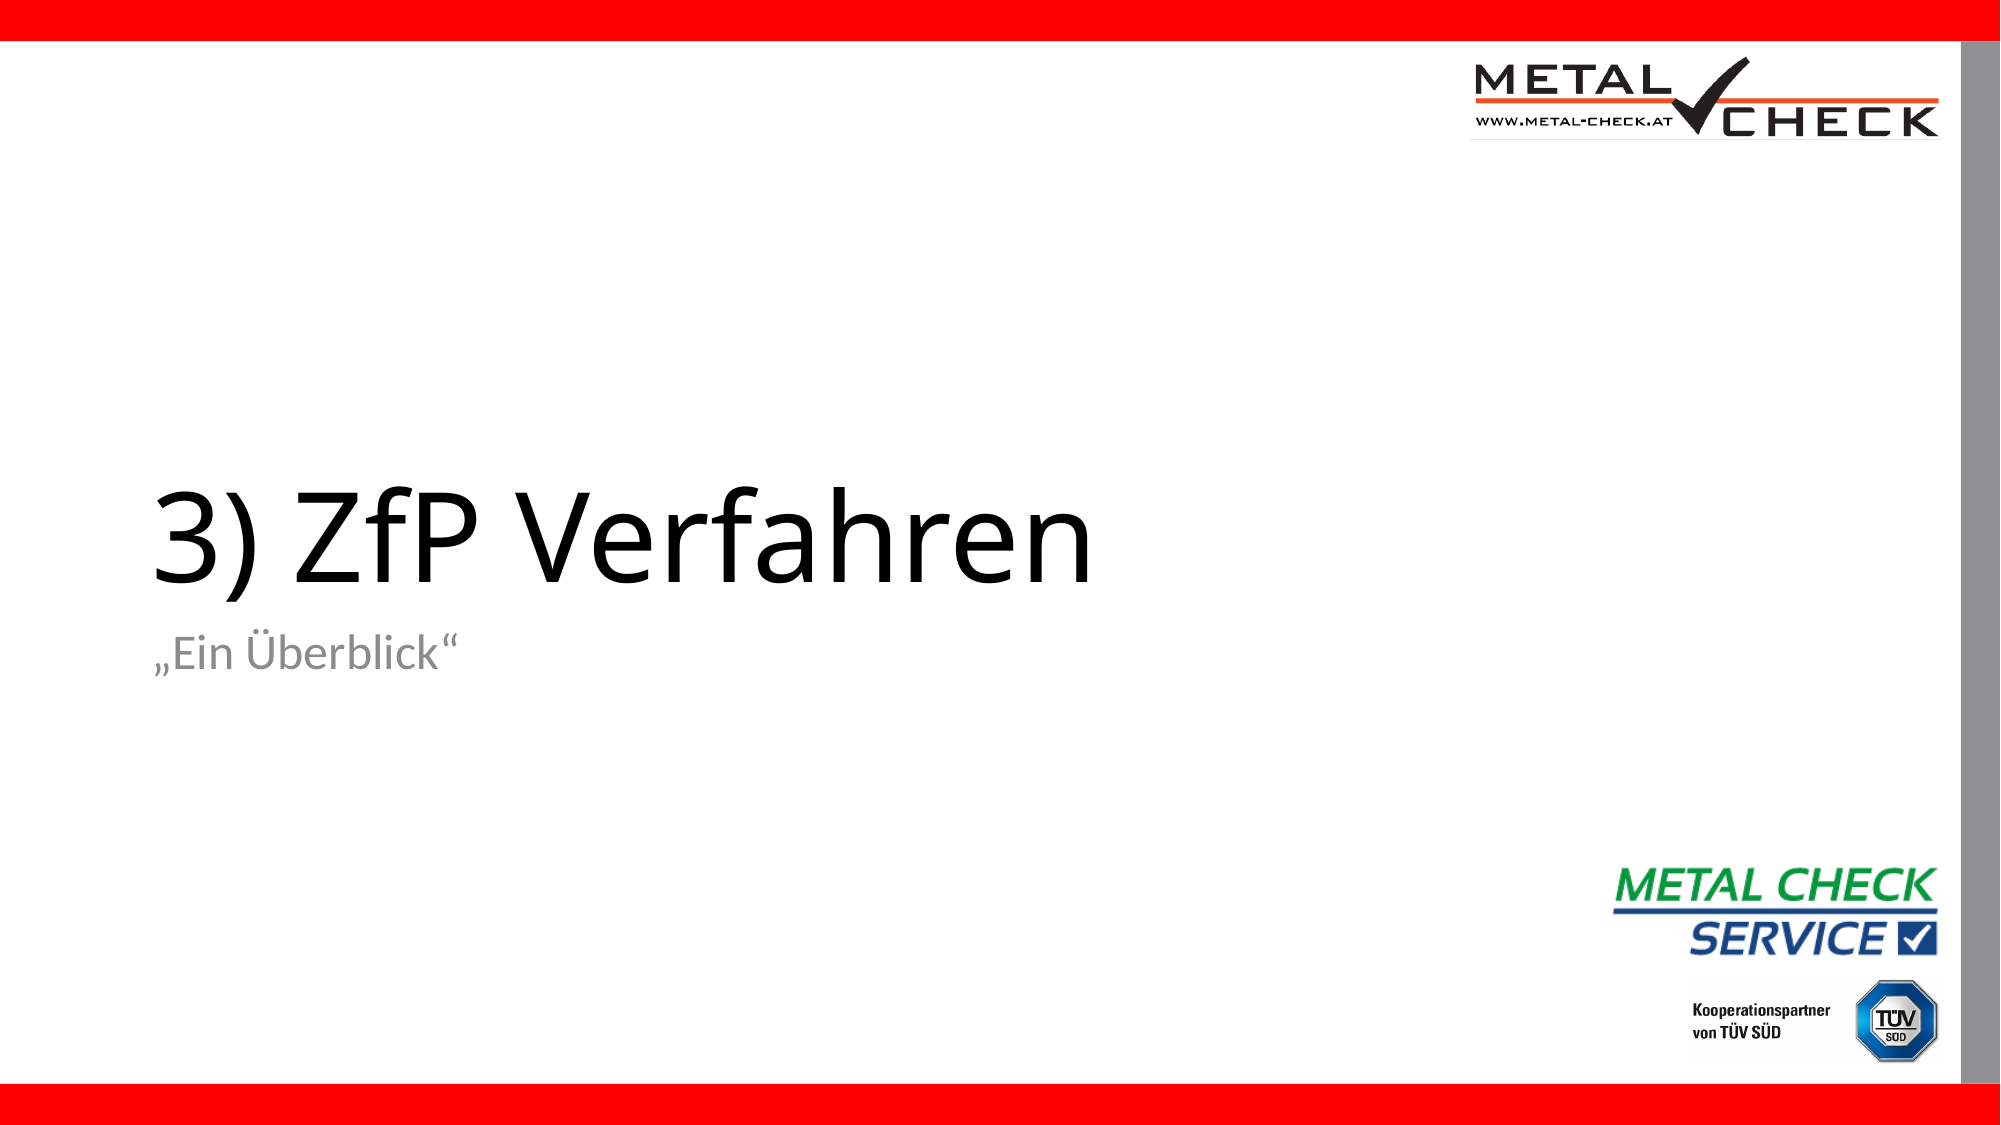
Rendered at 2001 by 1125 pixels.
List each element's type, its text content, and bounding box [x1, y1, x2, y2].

picture [1470, 55, 1942, 140]
picture [1602, 865, 1949, 958]
picture [1689, 977, 1940, 1065]
list „Ein Überblick“ [136, 619, 1862, 866]
title 3) ZfP Verfahren [136, 280, 1862, 617]
